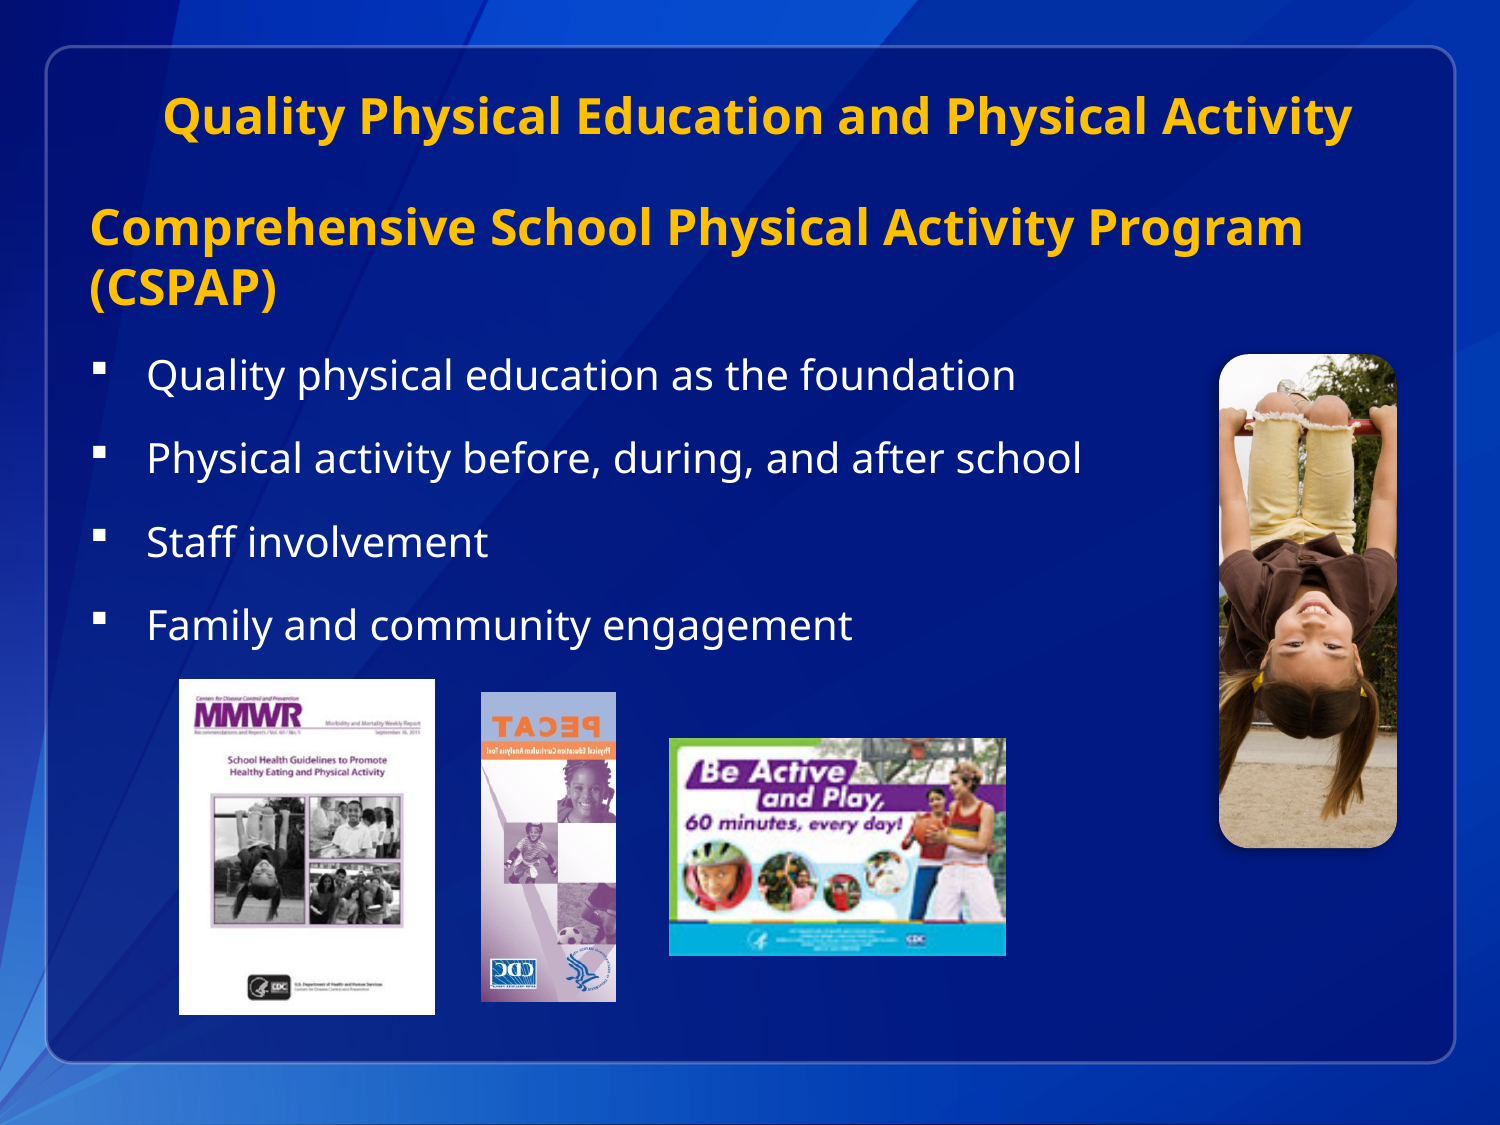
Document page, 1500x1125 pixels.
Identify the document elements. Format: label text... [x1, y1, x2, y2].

list Comprehensive School Physical Activity Program (CSPAP) Quality physical education as the foundation Physical activity before, during, and after school Staff involvement Family and community engagement [75, 188, 1425, 1048]
title Quality Physical Education and Physical Activity [20, 61, 1496, 153]
picture [0, 0, 1500, 1125]
